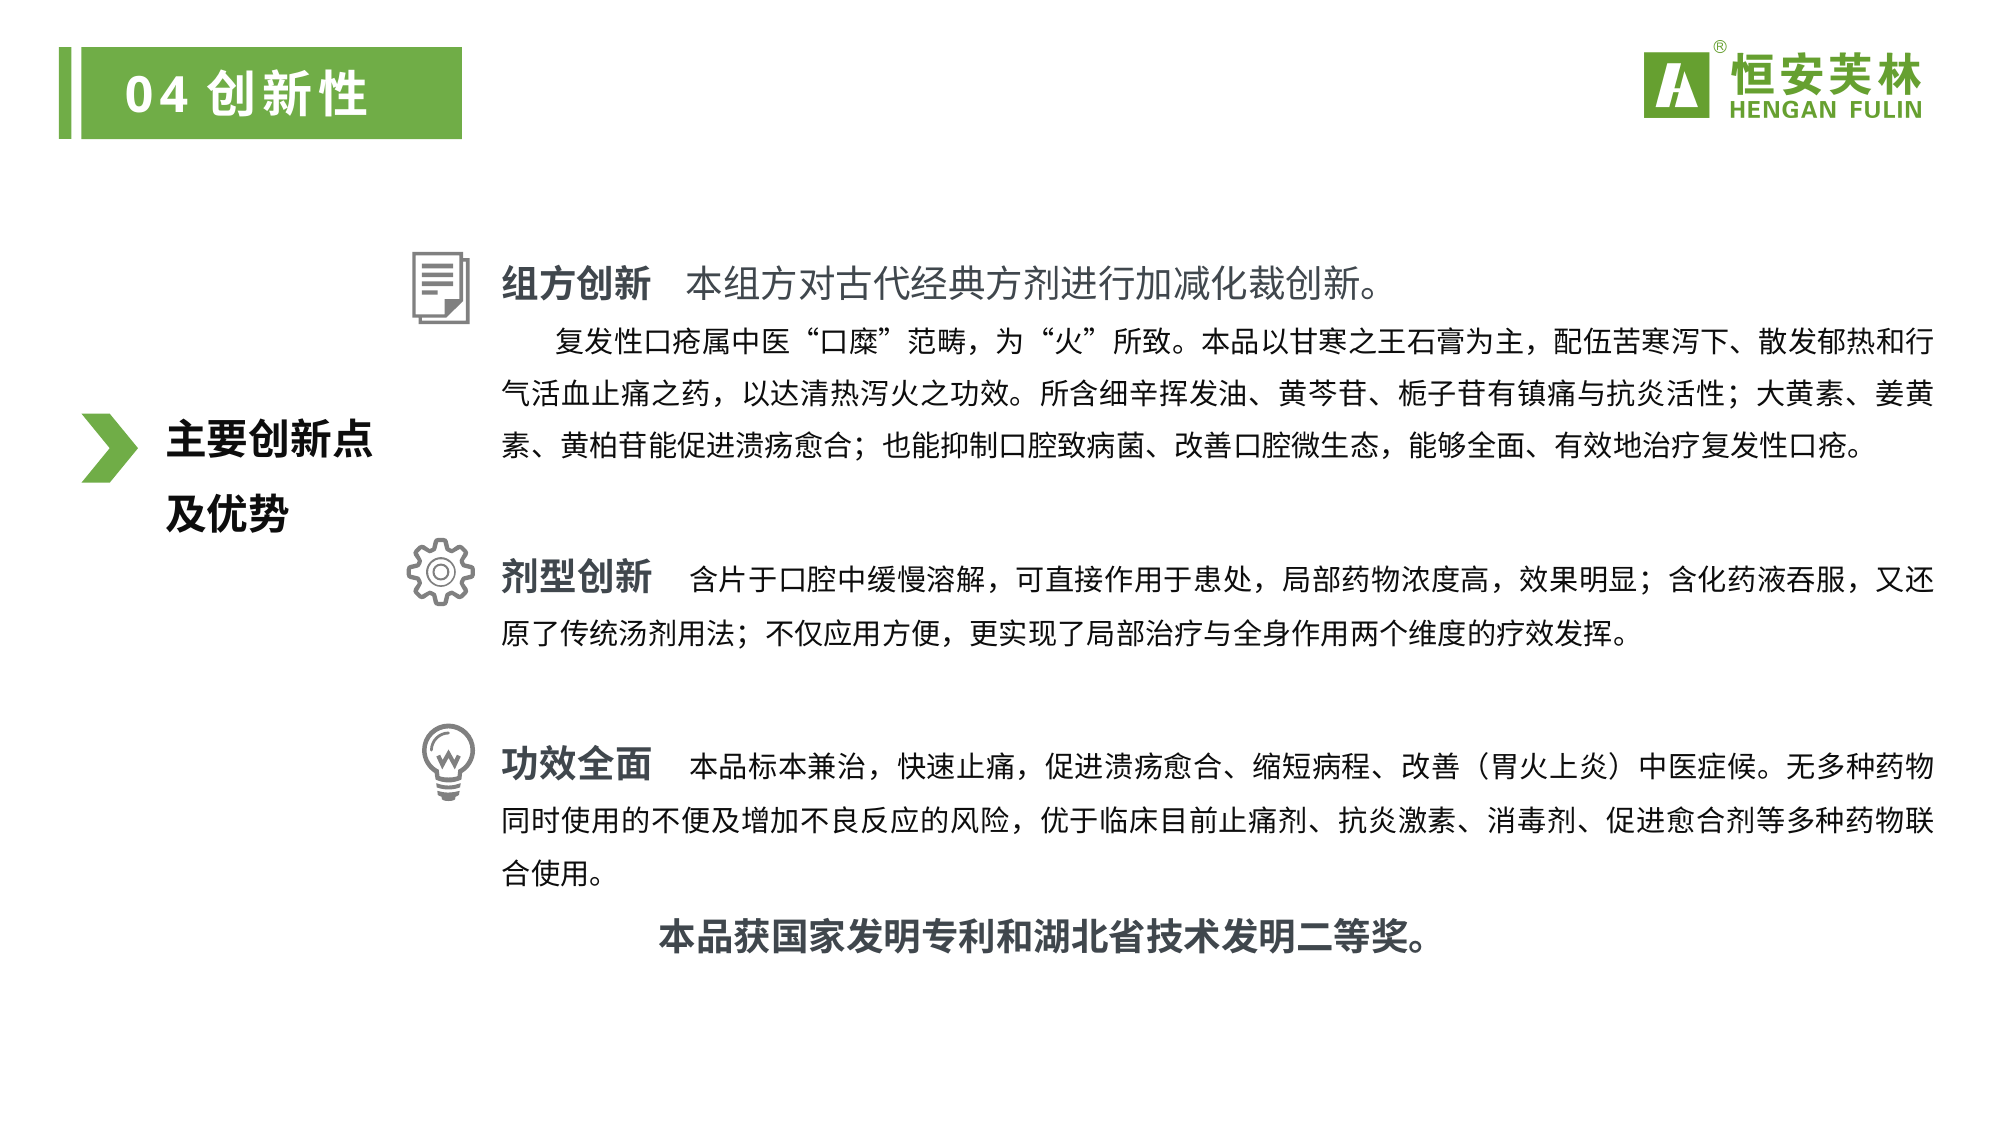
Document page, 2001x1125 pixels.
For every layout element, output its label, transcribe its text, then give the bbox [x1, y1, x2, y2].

text_box [422, 723, 476, 783]
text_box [406, 537, 475, 607]
text_box [436, 783, 461, 790]
picture [1644, 40, 1921, 118]
text_box [81, 47, 462, 140]
text_box [79, 412, 140, 484]
text_box 主要创新点及优势 [150, 380, 420, 546]
text_box 04创新性 [114, 57, 462, 128]
text_box 组方创新 本组方对古代经典方剂进行加减化裁创新。 复发性口疮属中医“口糜”范畴，为“火”所致。本品以甘寒之王石膏为主，配伍苦寒泻下、散发郁热和行气活血止痛之药，以达清热泻火之功效。所含细辛挥发油、黄芩苷、栀子苷有镇痛与抗炎活性；大黄素、姜黄素、黄柏苷能促进溃疡愈合；也能抑制口腔致病菌、改善口腔微生态，能够全面、有效地治疗复发性口疮。 剂型创新 含片于口腔中缓慢溶解，可直接作用于患处，局部药物浓度高，效果明显；含化药液吞服，又还原了传统汤剂用法；不仅应用方便，更实现了局部治疗与全身作用两个维度的疗效发挥。 功效全面 本品标本兼治，快速止痛，促进溃疡愈合、缩短病程、改善（胃火上炎）中医症候。无多种药物同时使用的不便及增加不良反应的风险，优于临床目前止痛剂、抗炎激素、消毒剂、促进愈合剂等多种药物联合使用。 本品获国家发明专利和湖北省技术发明二等奖。 [487, 230, 1950, 965]
text_box [58, 47, 72, 139]
text_box [437, 790, 460, 802]
text_box [412, 251, 470, 325]
